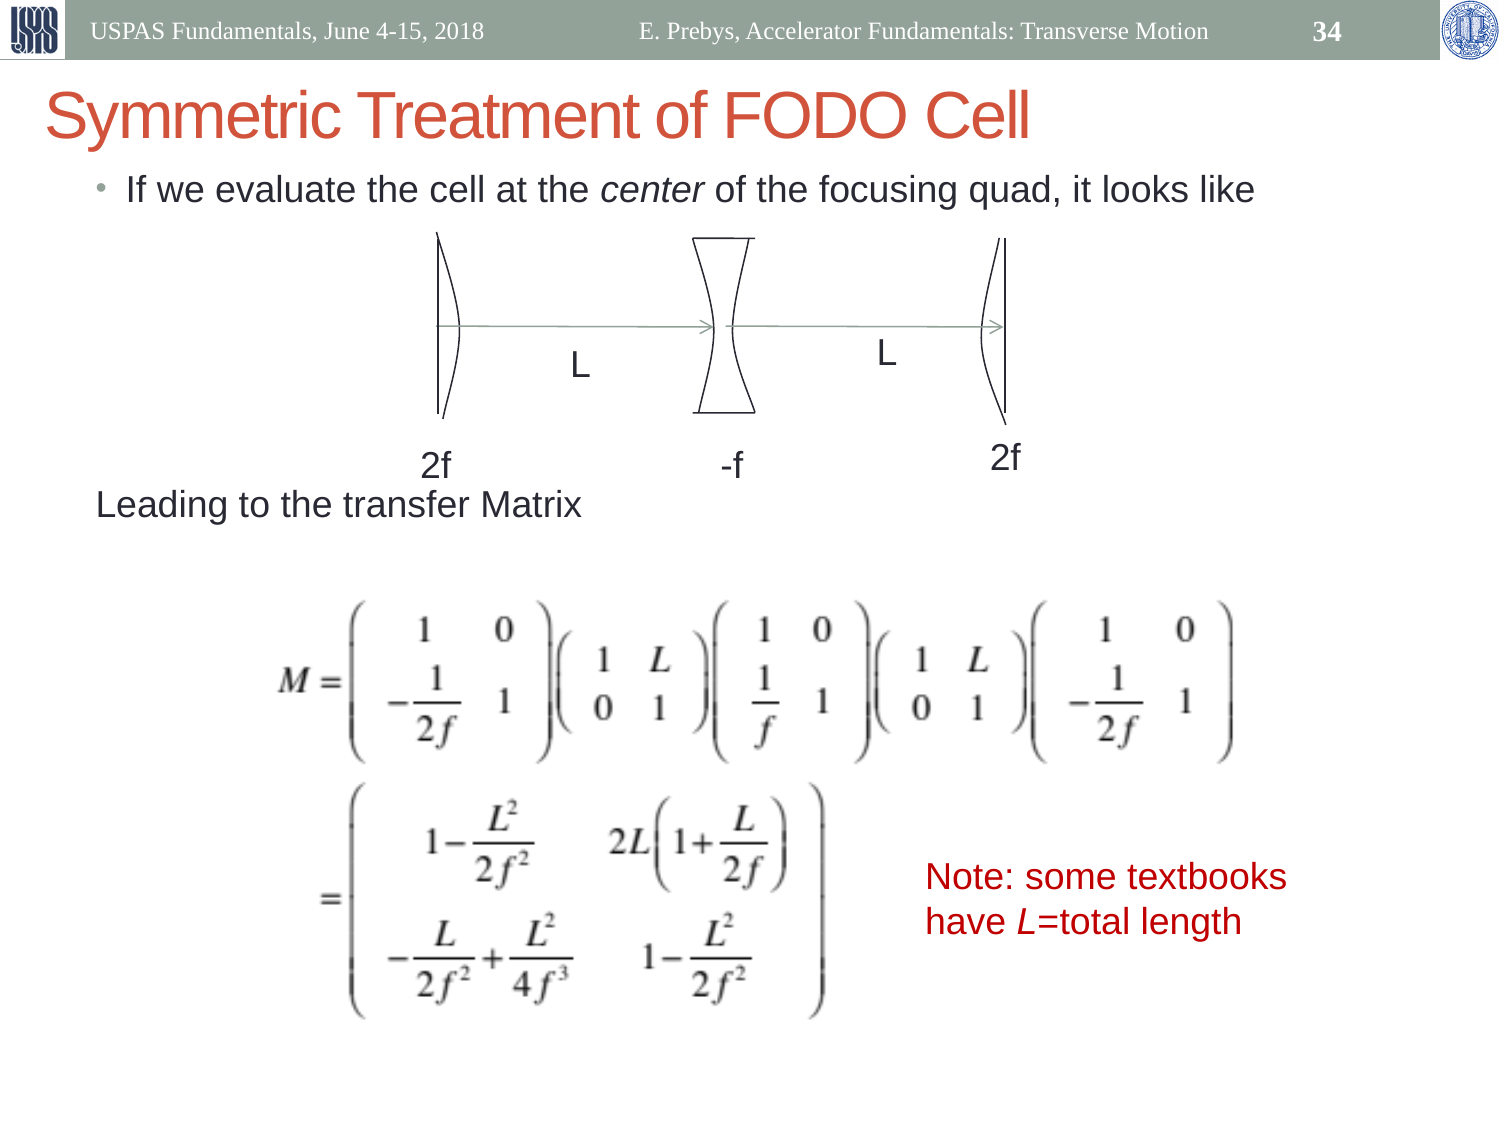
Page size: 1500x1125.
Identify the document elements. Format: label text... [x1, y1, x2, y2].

list If we evaluate the cell at the center of the focusing quad, it looks like Leading to the transfer Matrix [80, 157, 1435, 587]
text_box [397, 231, 1044, 494]
text_box Note: some textbooks have L=total length [1244, 844, 1386, 950]
picture [0, 0, 65, 59]
title Symmetric Treatment of FODO Cell [29, 62, 1324, 161]
slide_number 34 [1297, 3, 1425, 57]
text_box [272, 594, 1236, 1069]
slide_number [75, 3, 550, 57]
picture [1440, 0, 1500, 61]
footer E. Prebys, Accelerator Fundamentals: Transverse Motion [562, 3, 1286, 57]
